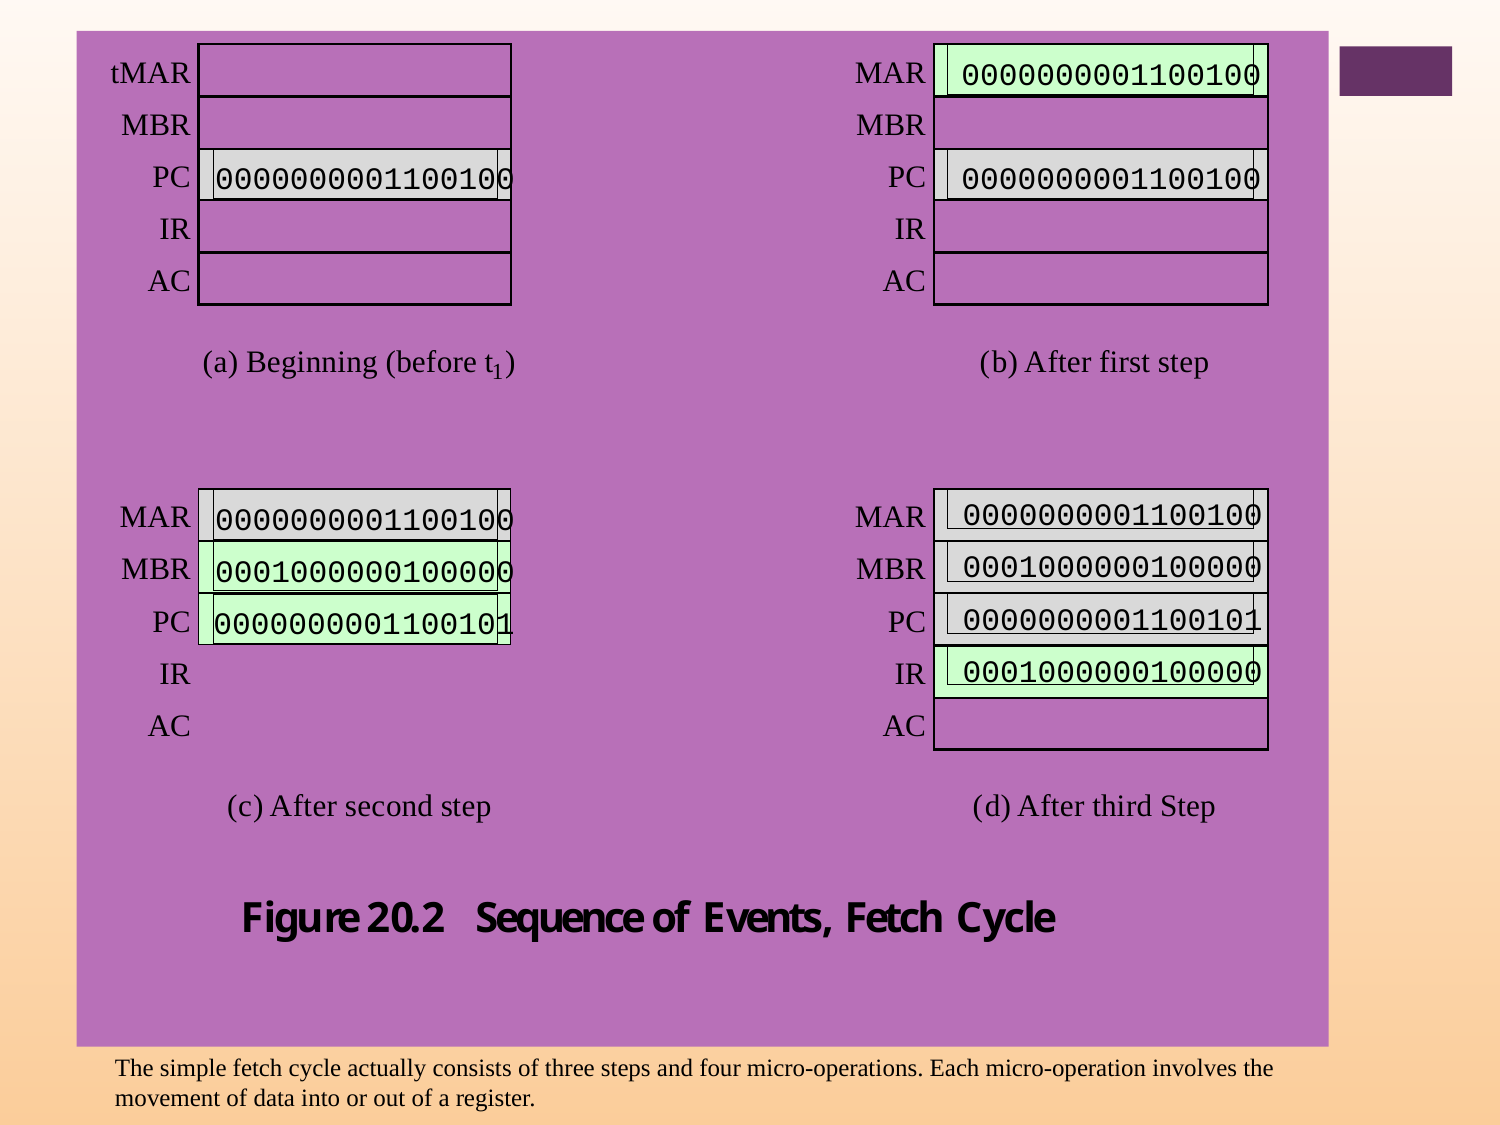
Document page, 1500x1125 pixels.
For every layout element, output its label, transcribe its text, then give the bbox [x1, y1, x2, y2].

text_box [0, 0, 1440, 990]
text_box The simple fetch cycle actually consists of three steps and four micro-operations. Each micro-operation involves the movement of data into or out of a register. [100, 1043, 1376, 1119]
text_box [76, 999, 1329, 1047]
